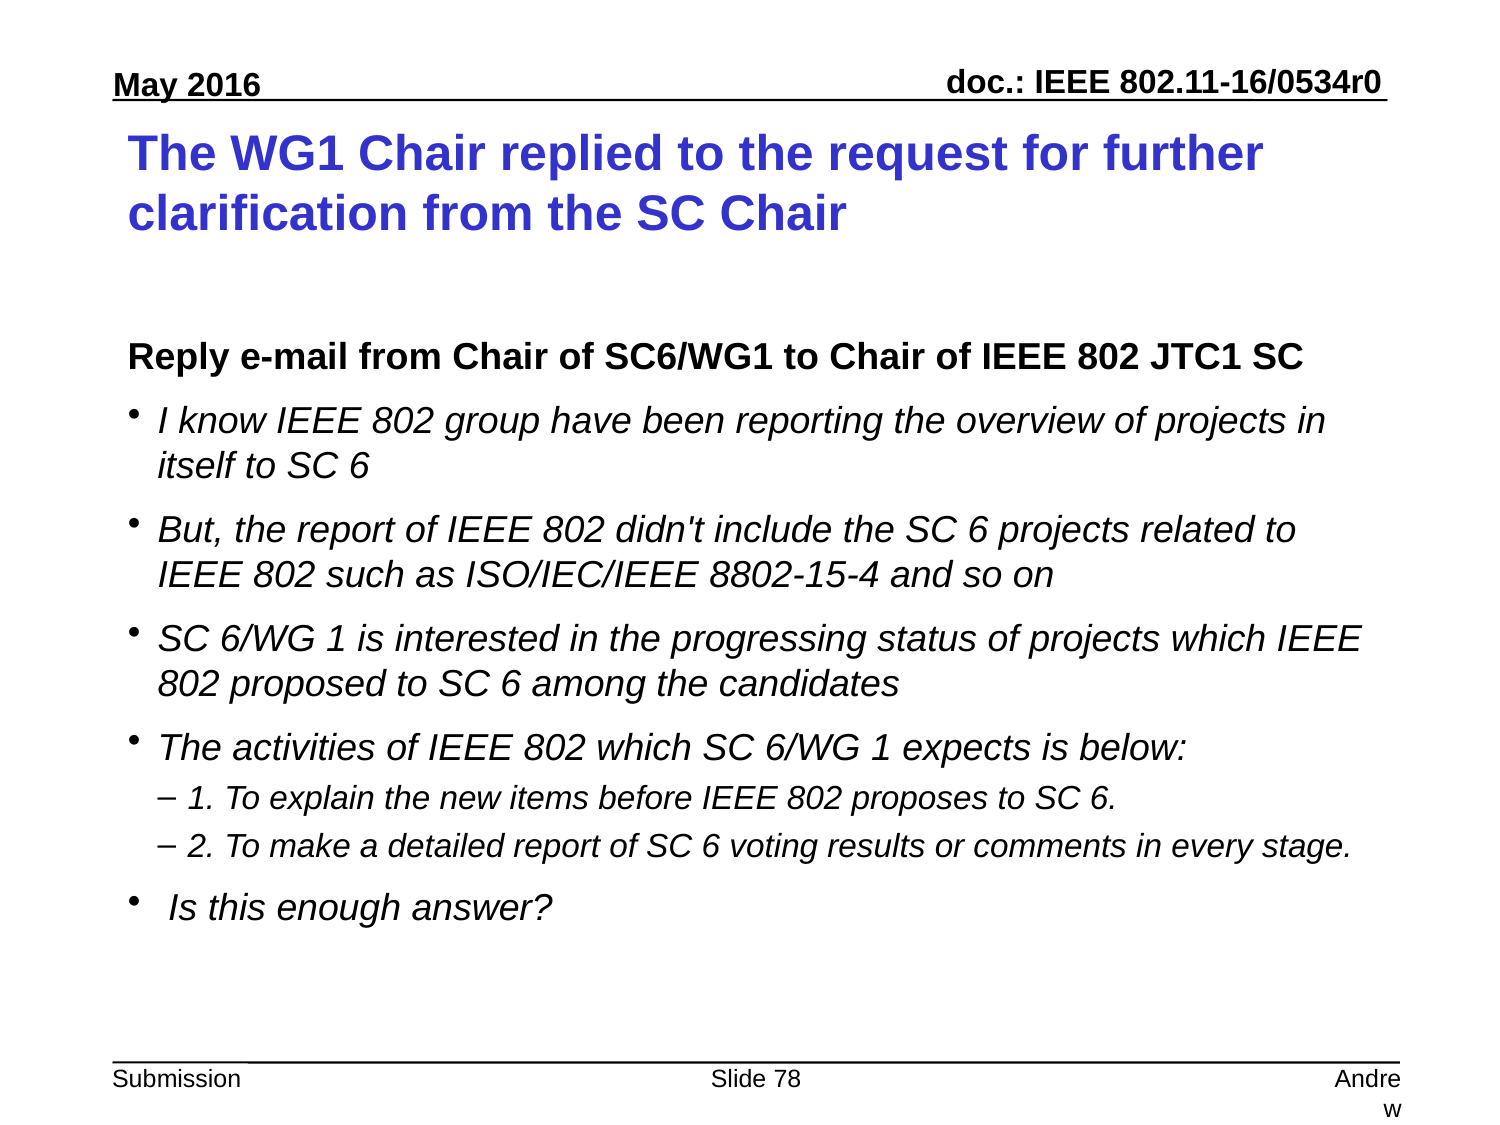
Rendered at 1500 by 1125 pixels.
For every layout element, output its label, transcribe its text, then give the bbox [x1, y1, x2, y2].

list Reply e-mail from Chair of SC6/WG1 to Chair of IEEE 802 JTC1 SC I know IEEE 802 group have been reporting the overview of projects in itself to SC 6 But, the report of IEEE 802 didn't include the SC 6 projects related to IEEE 802 such as ISO/IEC/IEEE 8802-15-4 and so on SC 6/WG 1 is interested in the progressing status of projects which IEEE 802 proposed to SC 6 among the candidates The activities of IEEE 802 which SC 6/WG 1 expects is below: 1. To explain the new items before IEEE 802 proposes to SC 6. 2. To make a detailed report of SC 6 voting results or comments in every stage. Is this enough answer? [112, 324, 1388, 1000]
title The WG1 Chair replied to the request for further clarification from the SC Chair [112, 112, 1388, 288]
slide_number Slide 78 [709, 1061, 803, 1093]
footer Andrew Myles, Cisco [1320, 1061, 1402, 1093]
